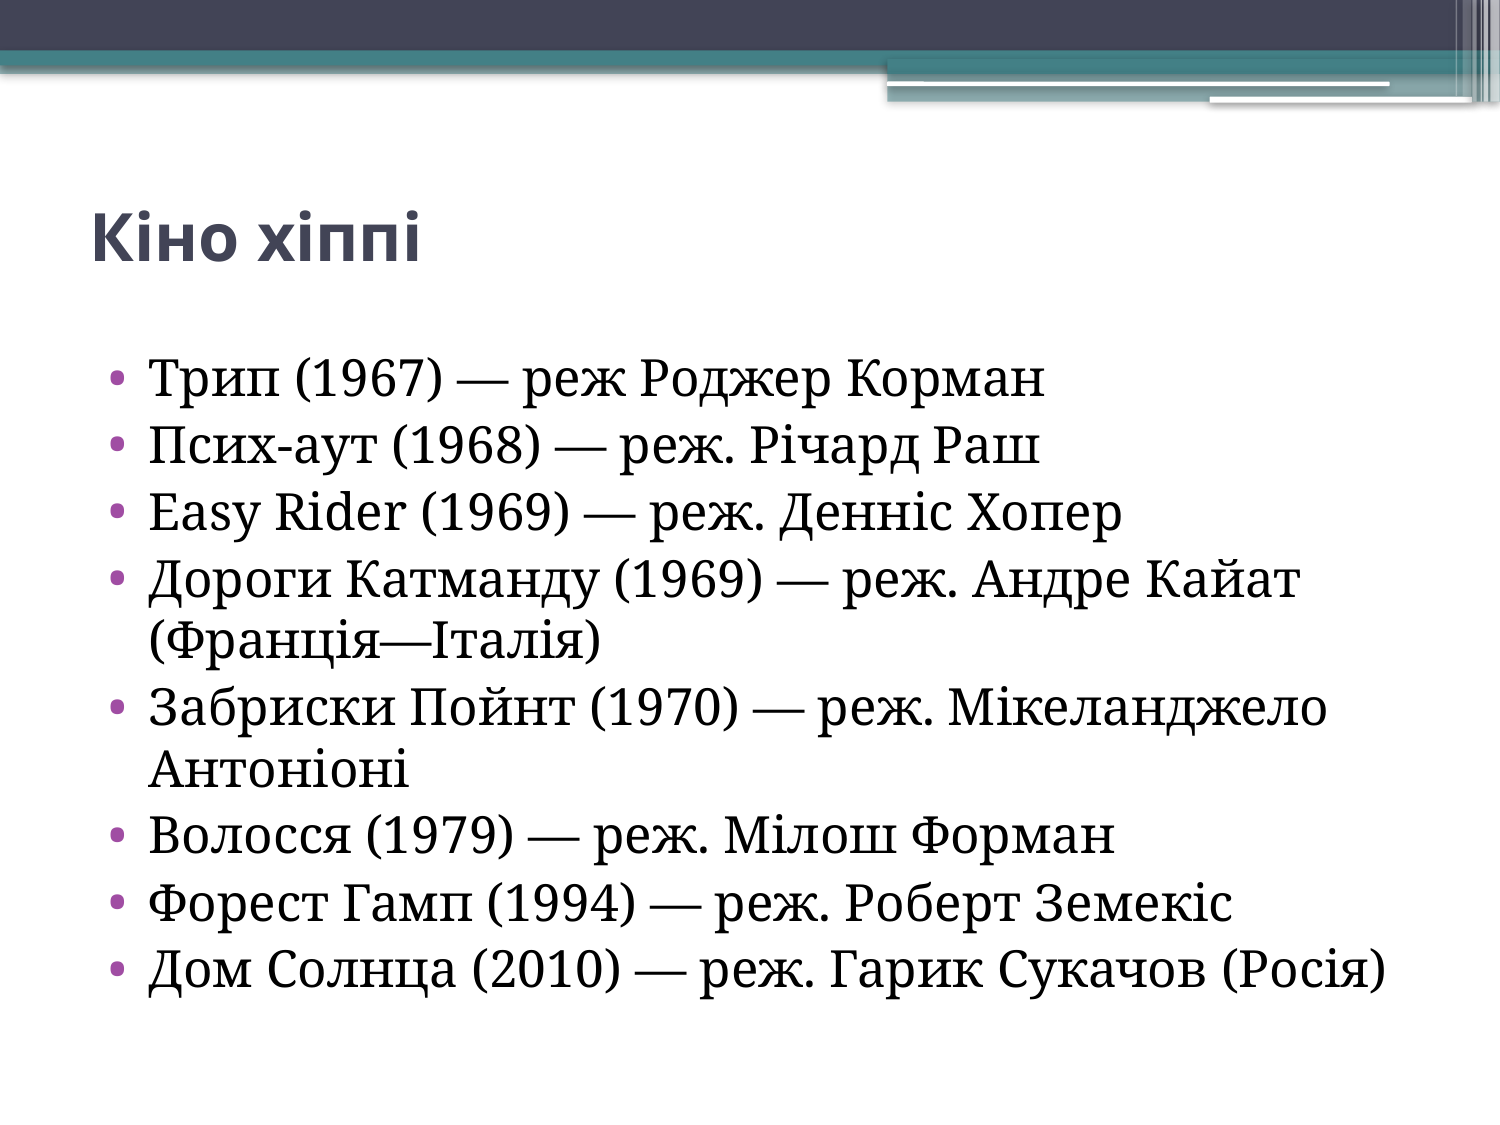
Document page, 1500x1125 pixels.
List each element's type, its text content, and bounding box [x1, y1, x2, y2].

list Трип (1967) — реж Роджер Корман Псих-аут (1968) — реж. Річард Раш Easy Rider (1969) — реж. Денніс Хопер Дороги Катманду (1969) — реж. Андре Кайат (Франція—Італія) Забриски Пойнт (1970) — реж. Мікеланджело Антоніоні Волосся (1979) — реж. Мілош Форман Форест Гамп (1994) — реж. Роберт Земекіс Дом Солнца (2010) — реж. Гарик Сукачов (Росія) [76, 338, 1427, 1048]
title Кіно хіппі [75, 187, 1425, 363]
